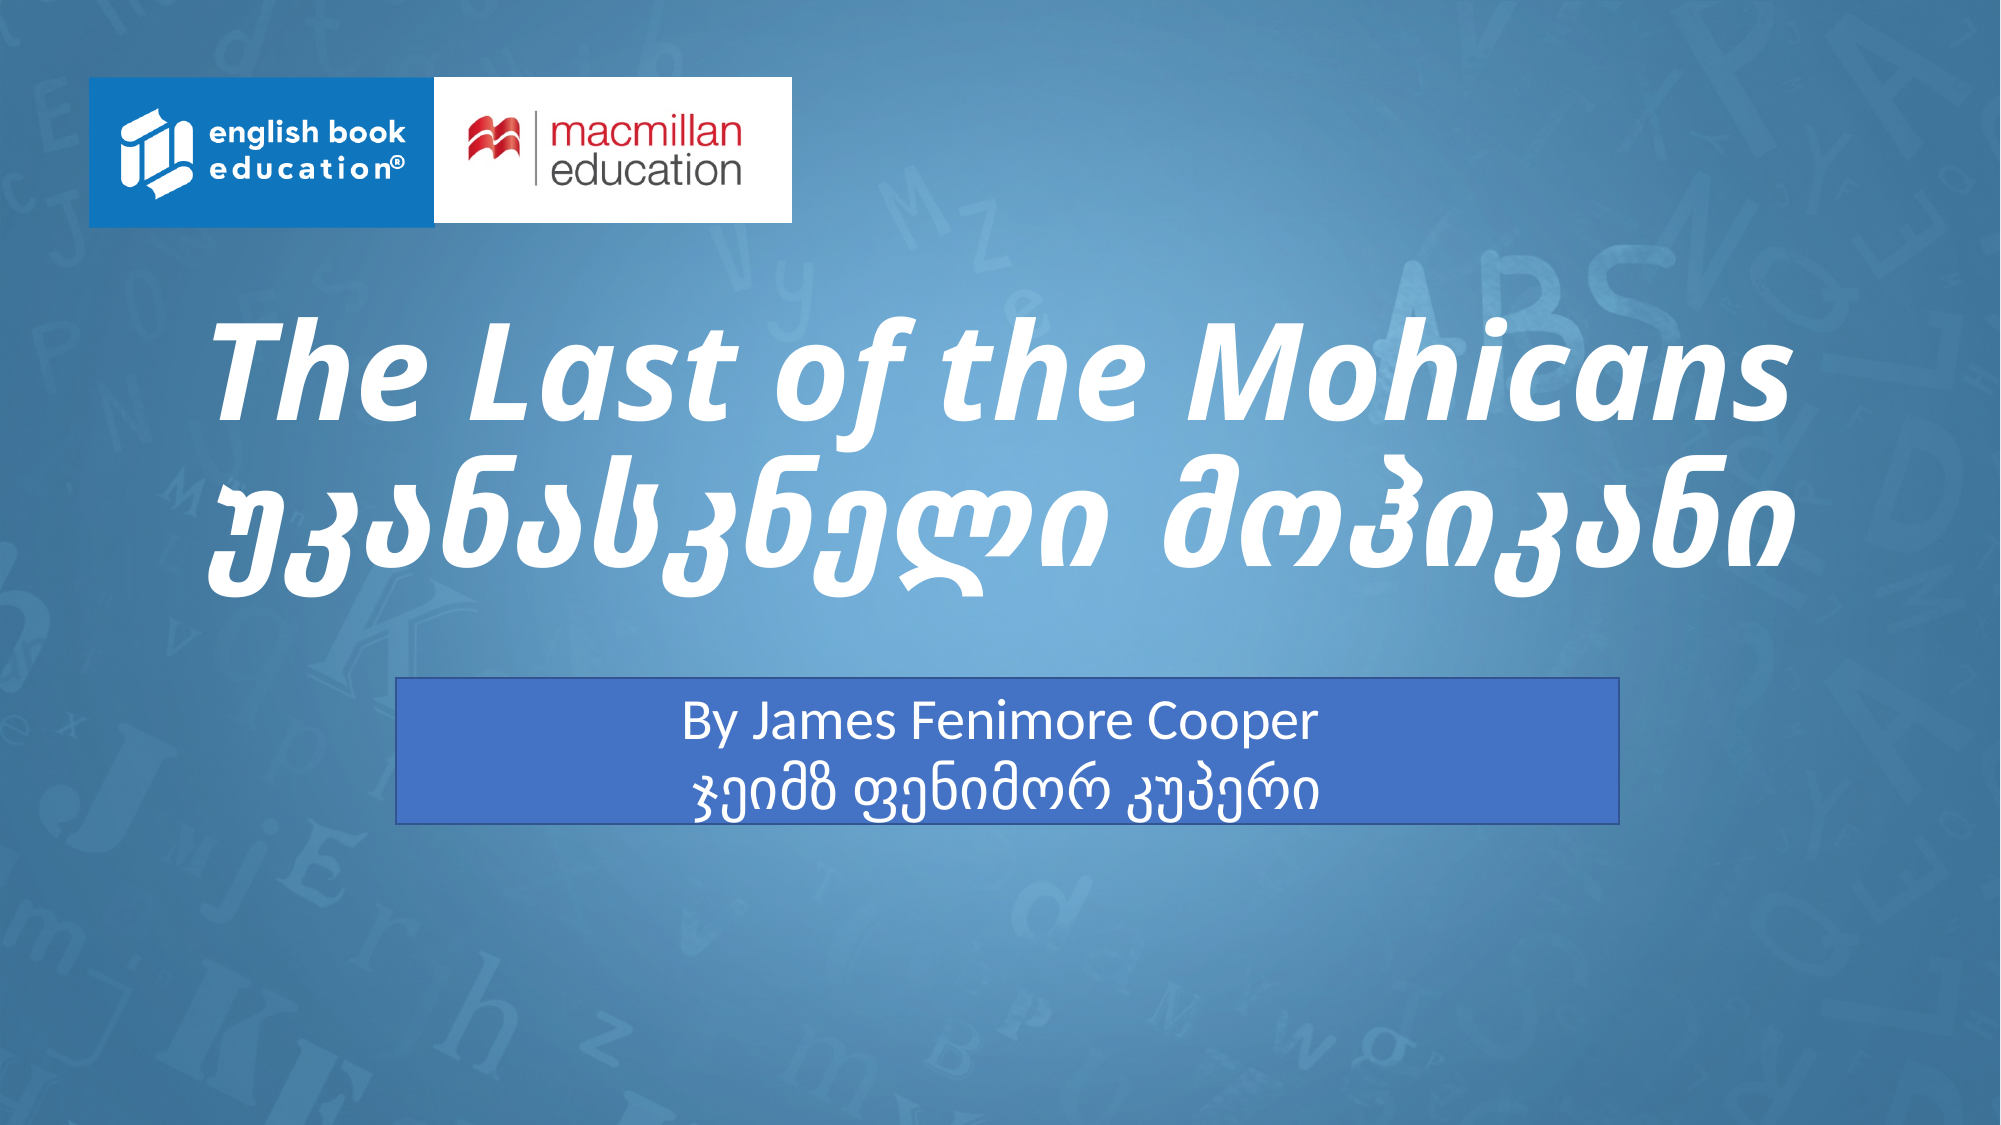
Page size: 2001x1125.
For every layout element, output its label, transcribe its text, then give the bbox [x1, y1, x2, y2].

picture [0, 0, 2001, 1125]
text_box By James Fenimore Cooper ჯეიმზ ფენიმორ კუპერი [395, 677, 1620, 825]
text_box The Last of the Mohicans უკანასკნელი მოჰიკანი [0, 277, 2000, 622]
